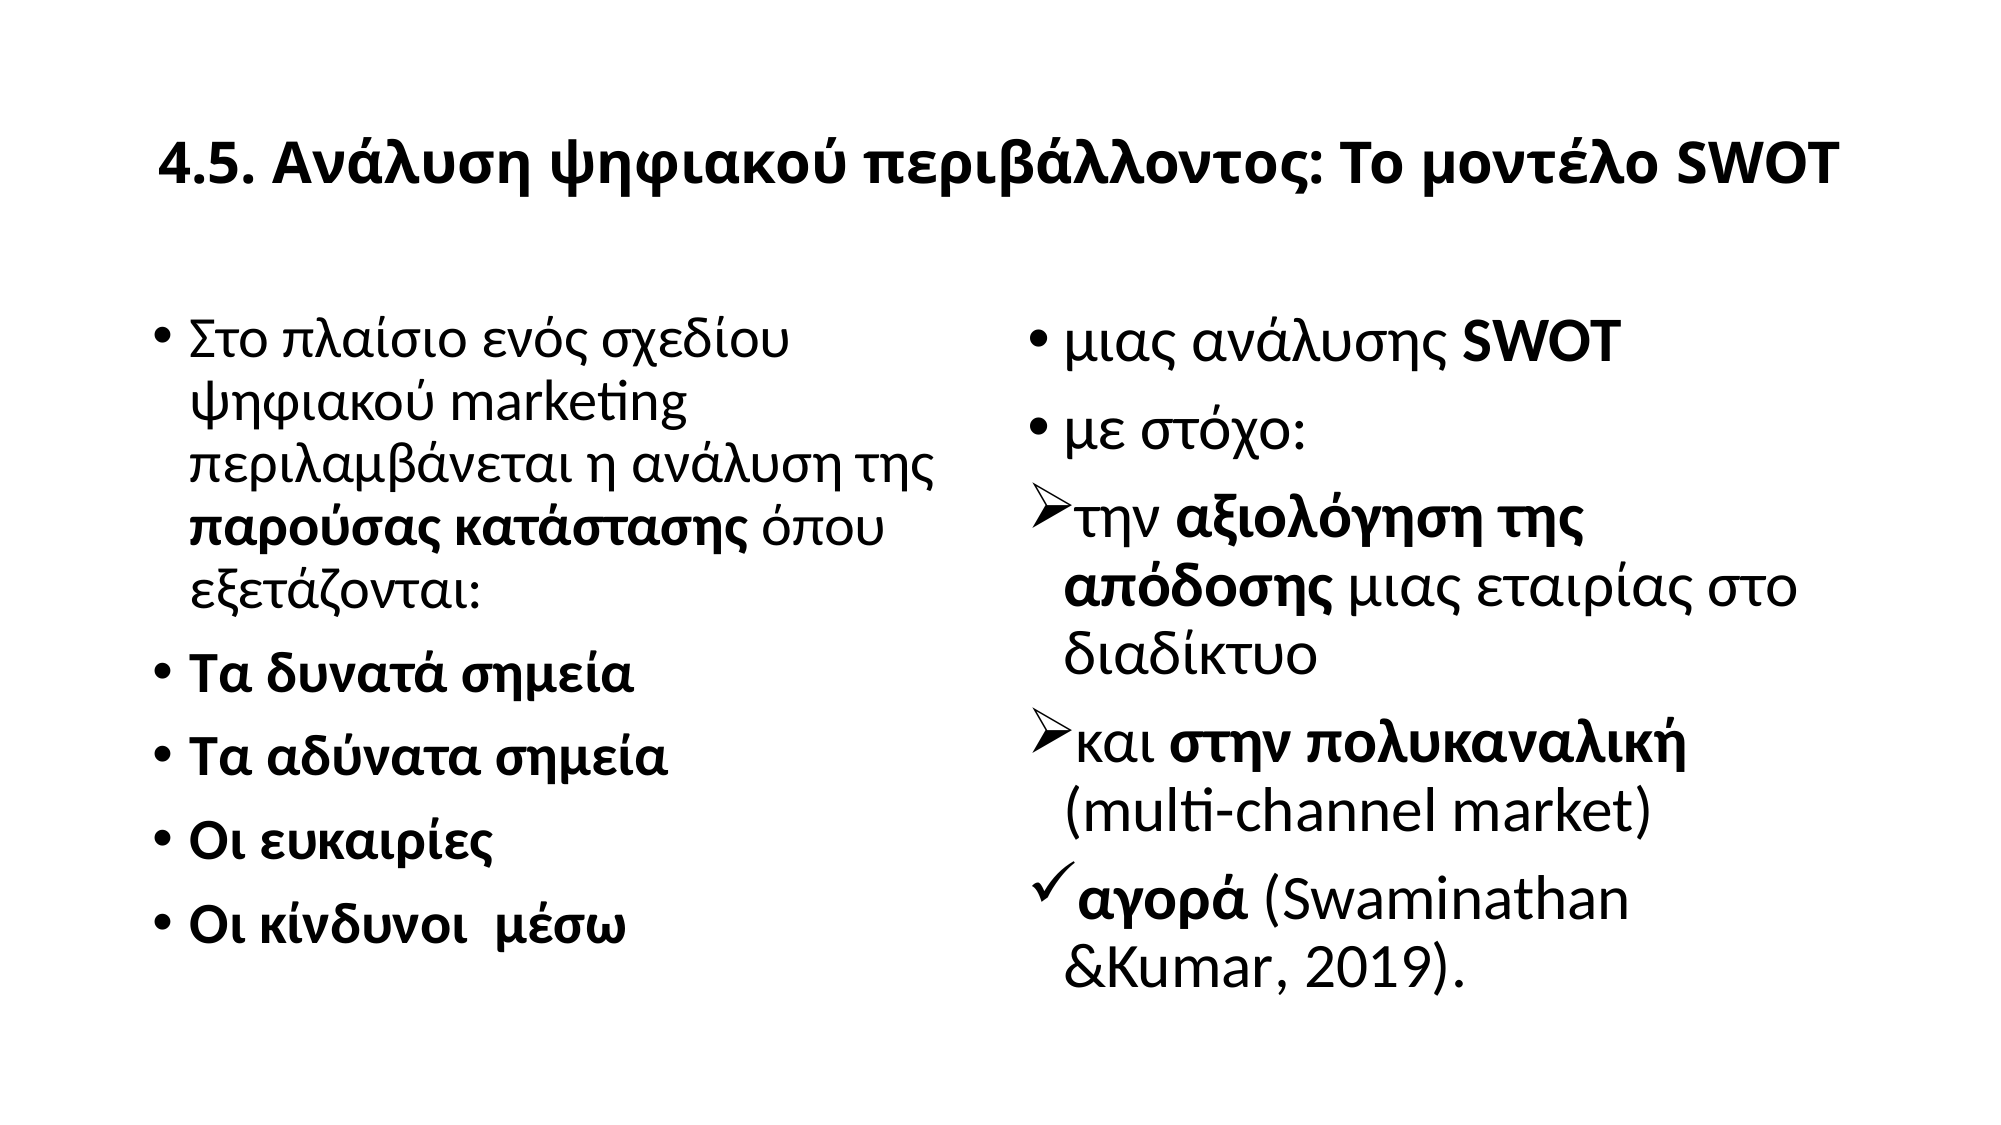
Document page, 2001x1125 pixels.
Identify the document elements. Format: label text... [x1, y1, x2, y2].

list μιας ανάλυσης SWOT με στόχο: την αξιολόγηση της απόδοσης μιας εταιρίας στο διαδίκτυο και στην πολυκαναλική (multi-channel market) αγορά (Swaminathan &Kumar, 2019). [1012, 299, 1863, 1014]
title 4.5. Ανάλυση ψηφιακού περιβάλλοντος: Το μοντέλο SWOT [137, 59, 1863, 278]
list Στο πλαίσιο ενός σχεδίου ψηφιακού marketing περιλαμβάνεται η ανάλυση της παρούσας κατάστασης όπου εξετάζονται: Τα δυνατά σημεία Τα αδύνατα σημεία Οι ευκαιρίες Οι κίνδυνοι μέσω [137, 299, 988, 1014]
